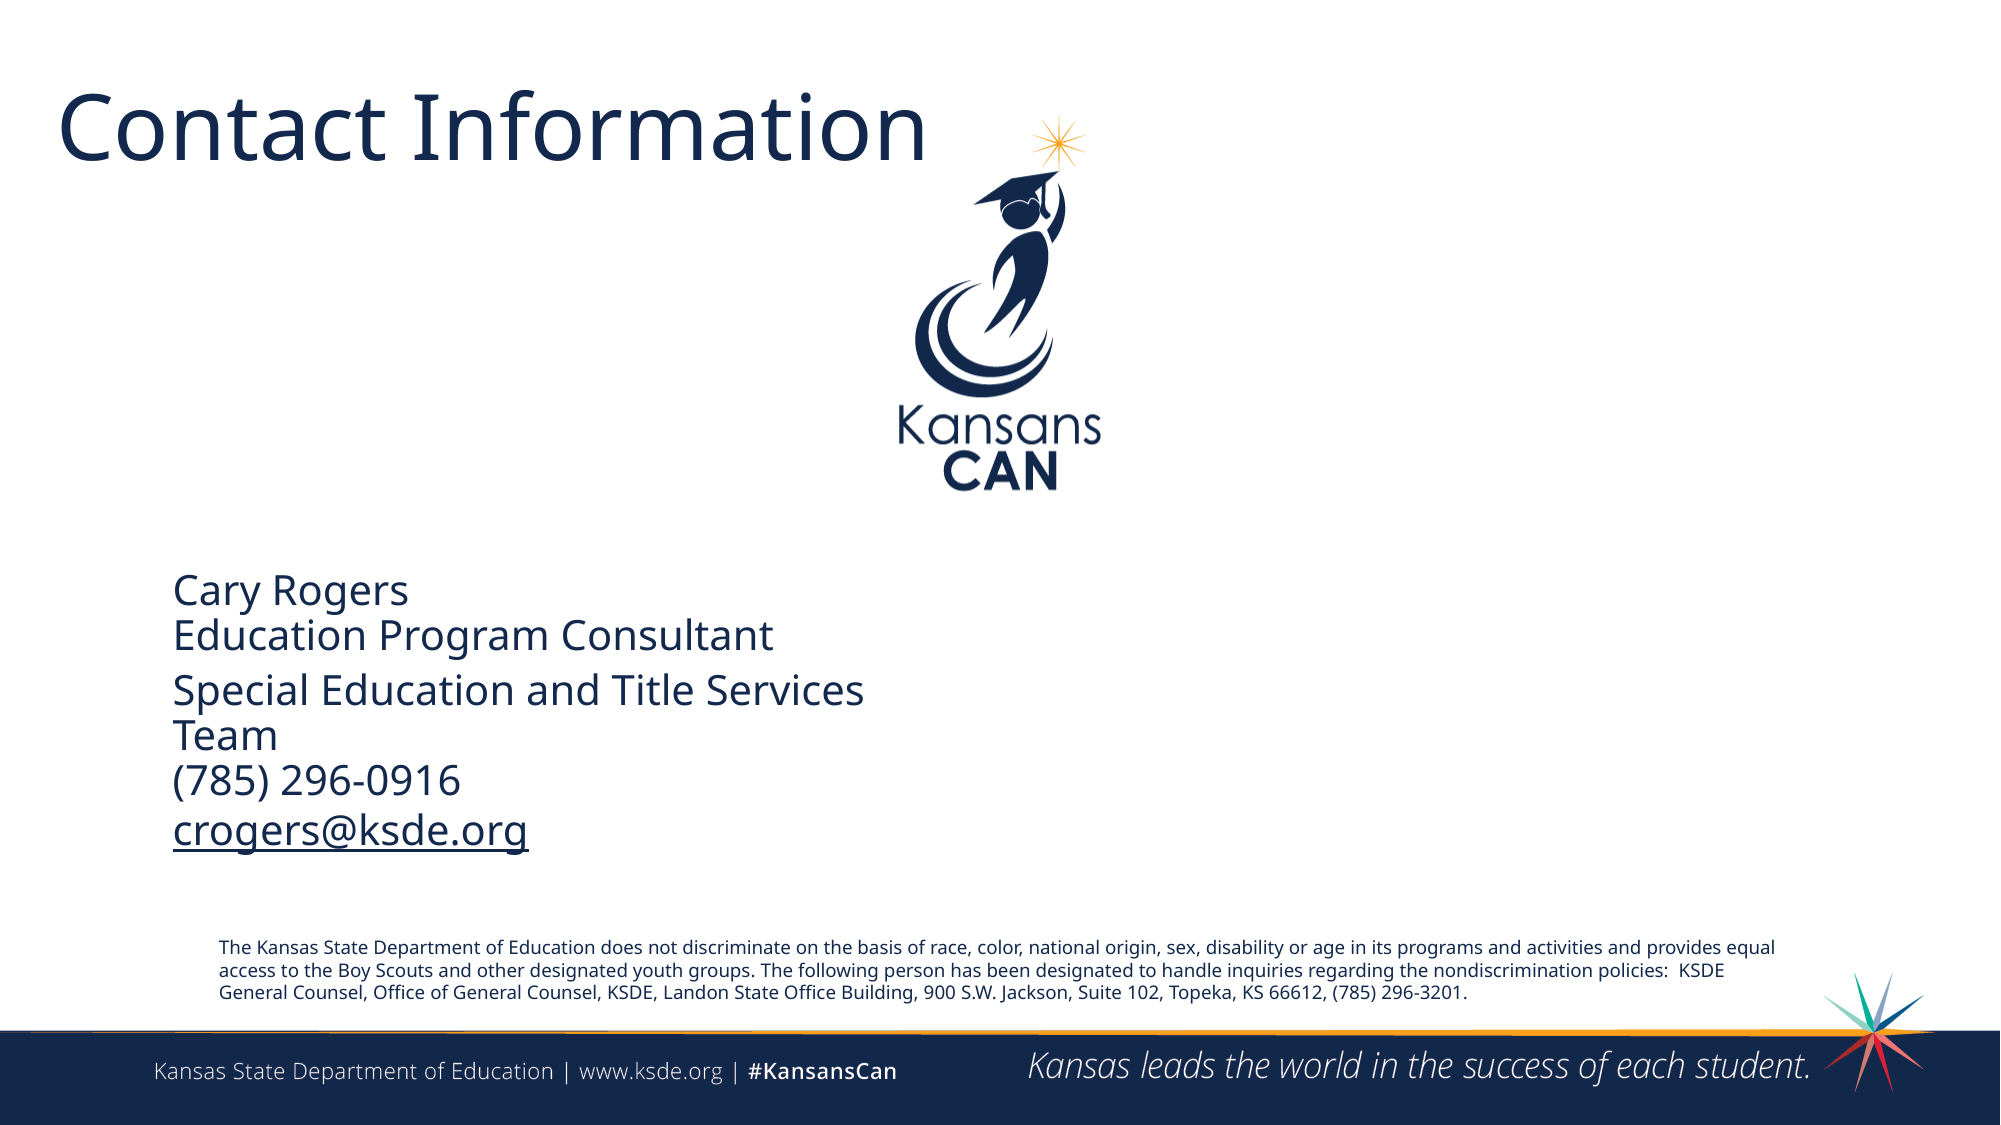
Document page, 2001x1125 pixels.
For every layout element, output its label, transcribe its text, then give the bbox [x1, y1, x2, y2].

list Cary Rogers Education Program Consultant Special Education and Title Services Team (785) 296-0916 crogers@ksde.org [82, 519, 971, 906]
picture [0, 0, 2000, 1125]
title Contact Information [40, 22, 1766, 240]
